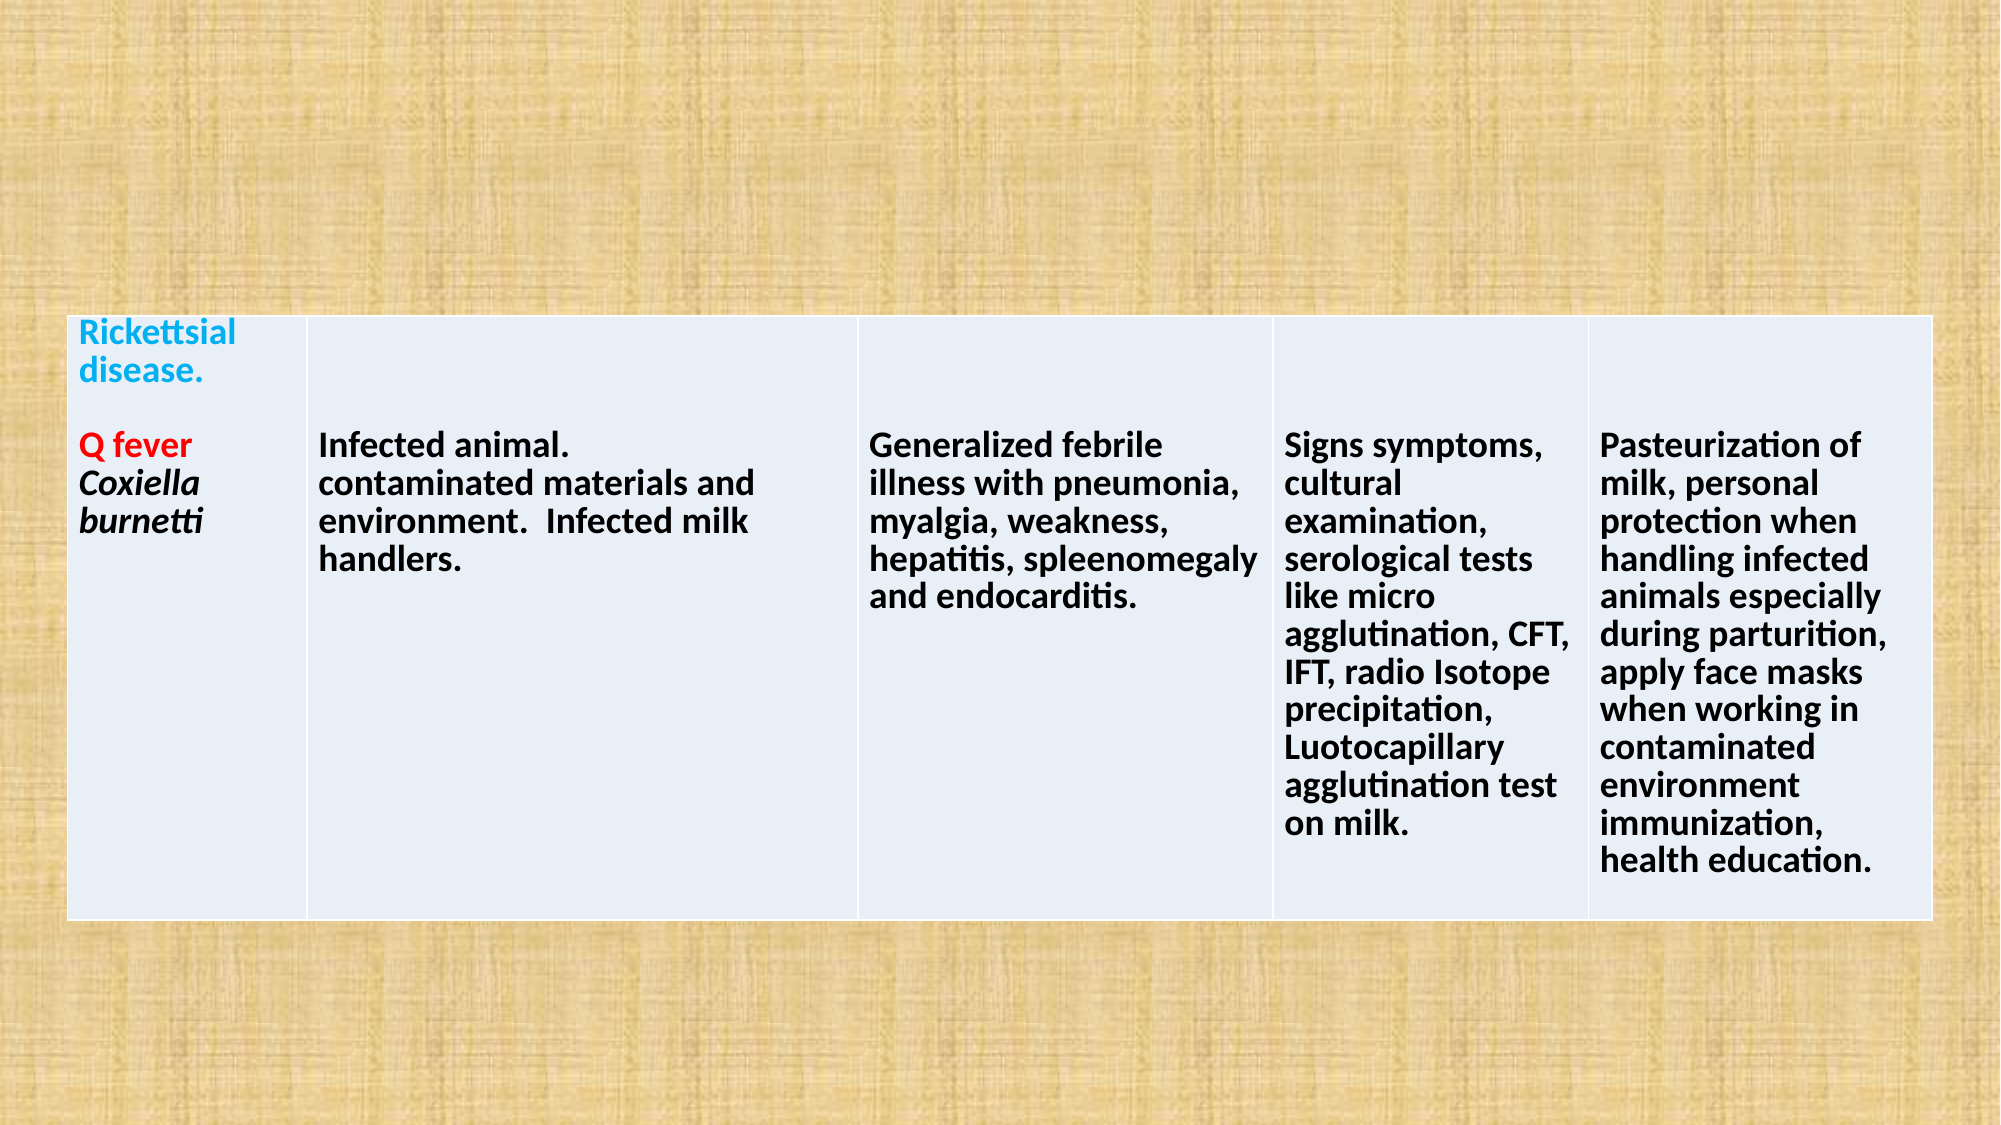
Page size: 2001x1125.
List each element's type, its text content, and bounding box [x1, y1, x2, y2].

table_header Rickettsial disease. Q fever Coxiella burnetti [68, 317, 306, 919]
table_header Signs symptoms, cultural examination, serological tests like micro agglutination, CFT, IFT, radio Isotope precipitation, Luotocapillary agglutination test on milk. [1274, 317, 1588, 919]
table_header Infected animal. contaminated materials and environment. Infected milk handlers. [308, 317, 857, 919]
table_header Generalized febrile illness with pneumonia, myalgia, weakness, hepatitis, spleenomegaly and endocarditis. [859, 317, 1272, 919]
table_header Pasteurization of milk, personal protection when handling infected animals especially during parturition, apply face masks when working in contaminated environment immunization, health education. [1589, 317, 1931, 919]
picture [0, 0, 2001, 1125]
